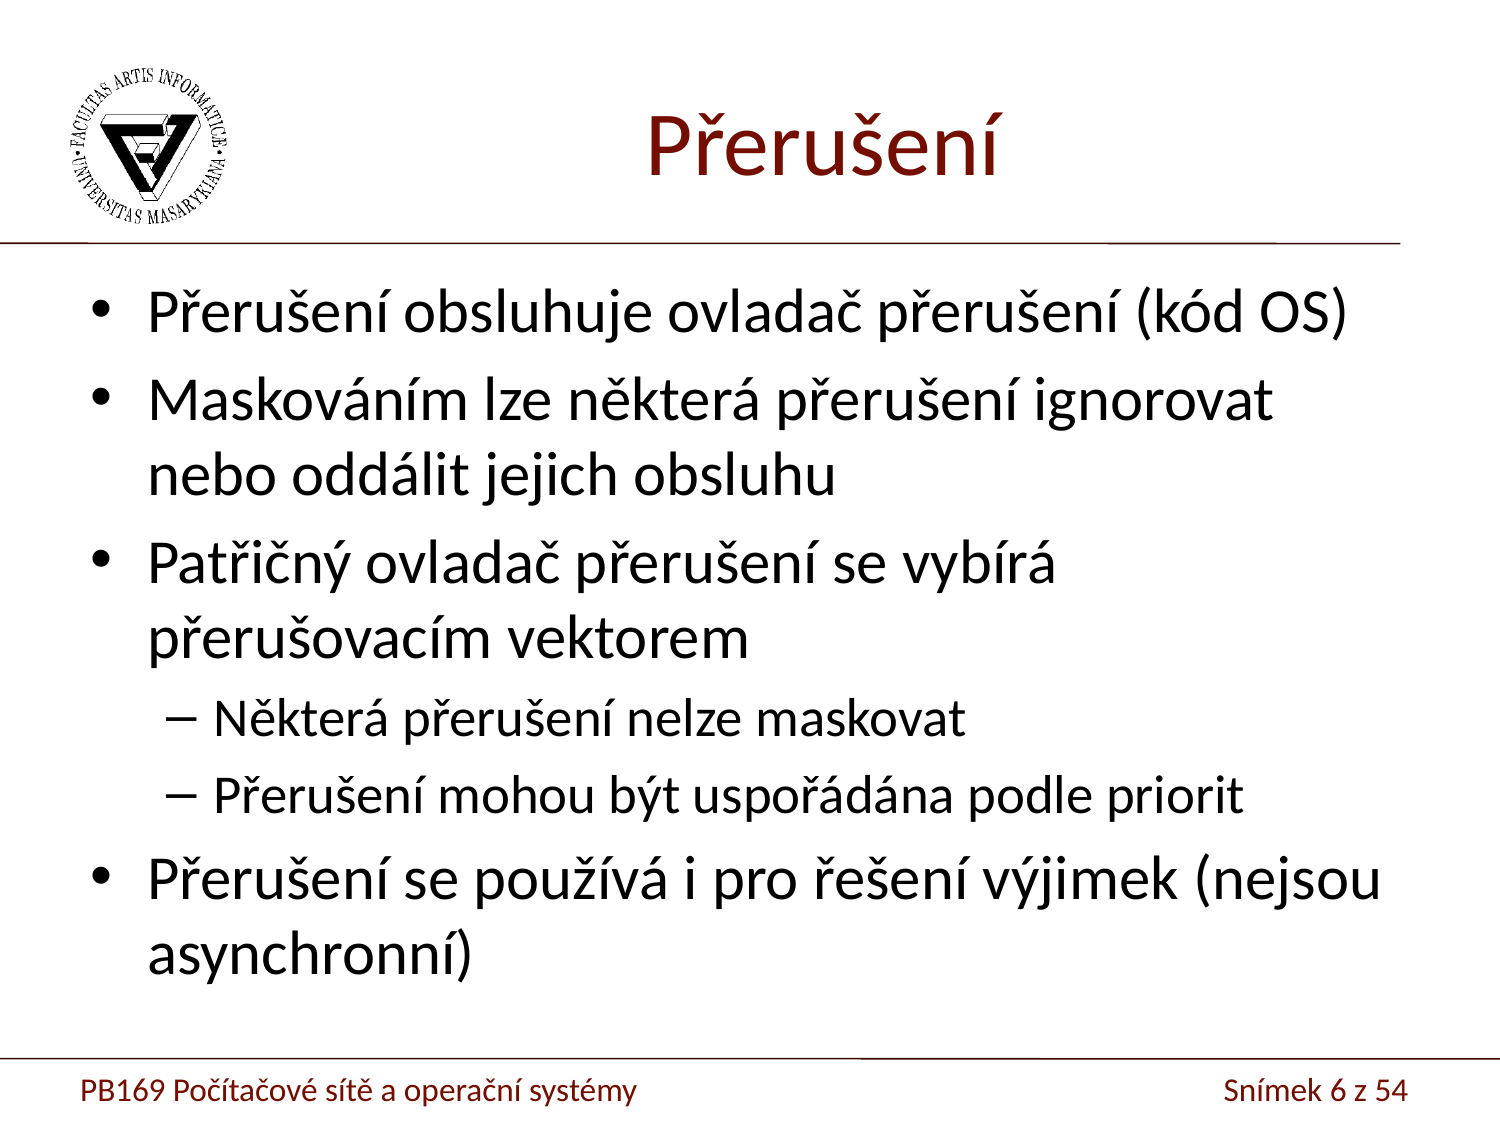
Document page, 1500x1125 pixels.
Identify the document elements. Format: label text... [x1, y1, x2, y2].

title Přerušení [242, 45, 1425, 233]
list Přerušení obsluhuje ovladač přerušení (kód OS) Maskováním lze některá přerušení ignorovat nebo oddálit jejich obsluhu Patřičný ovladač přerušení se vybírá přerušovacím vektorem Některá přerušení nelze maskovat Přerušení mohou být uspořádána podle priorit Přerušení se používá i pro řešení výjimek (nejsou asynchronní) [75, 262, 1425, 1005]
picture [70, 66, 231, 224]
